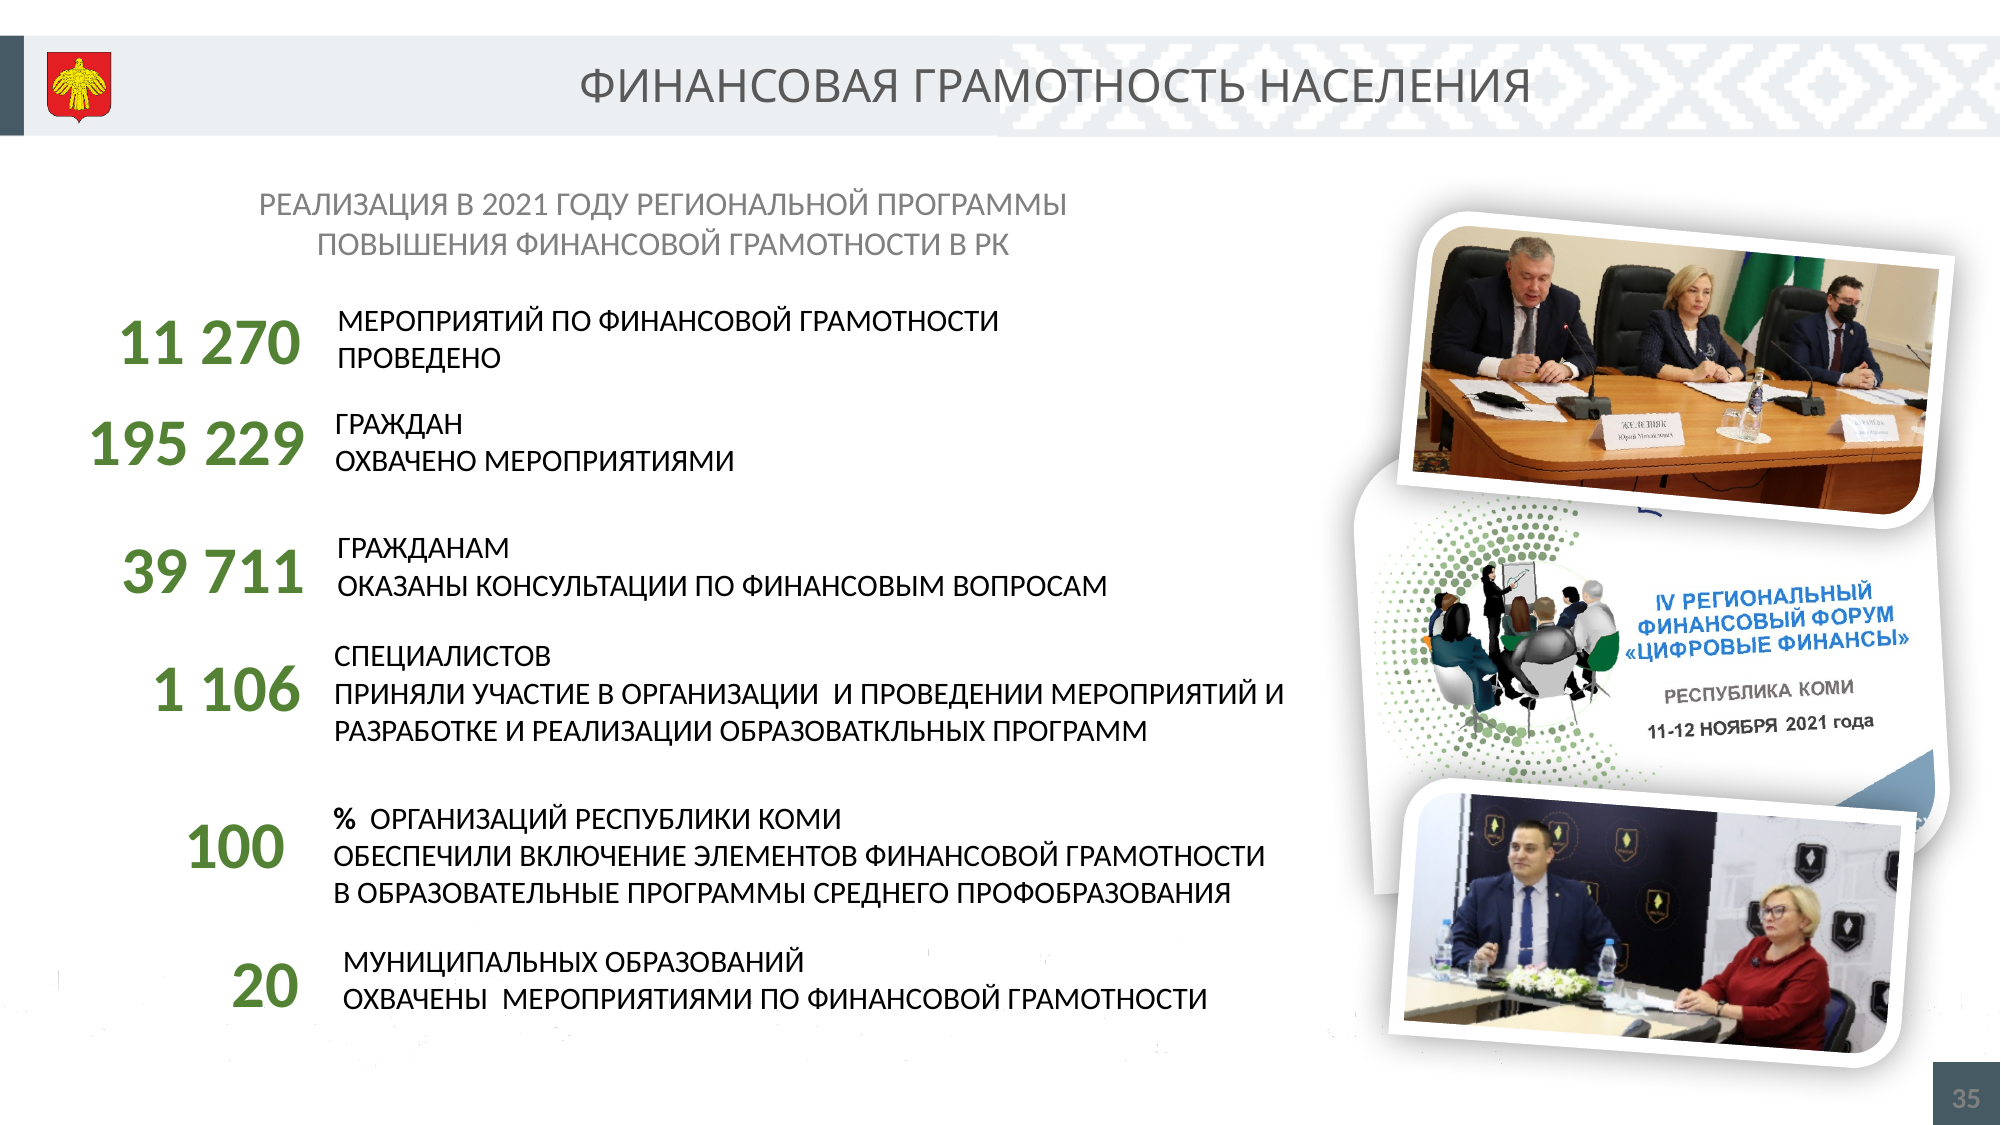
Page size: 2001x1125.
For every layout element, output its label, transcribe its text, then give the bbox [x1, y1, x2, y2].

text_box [118, 933, 1384, 1030]
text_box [10, 790, 1404, 920]
text_box РЕАЛИЗАЦИЯ В 2021 ГОДУ РЕГИОНАЛЬНОЙ ПРОГРАММЫ ПОВЫШЕНИЯ ФИНАНСОВОЙ ГРАМОТНОСТИ В РК [209, 174, 1118, 270]
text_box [25, 391, 831, 488]
picture [0, 0, 2000, 163]
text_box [22, 628, 1336, 757]
slide_number 35 [1933, 1076, 2000, 1118]
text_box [0, 519, 1167, 649]
picture [1368, 227, 1939, 1053]
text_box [0, 290, 1036, 387]
text_box ФИНАНСОВАЯ ГРАМОТНОСТЬ НАСЕЛЕНИЯ [113, 45, 2000, 130]
